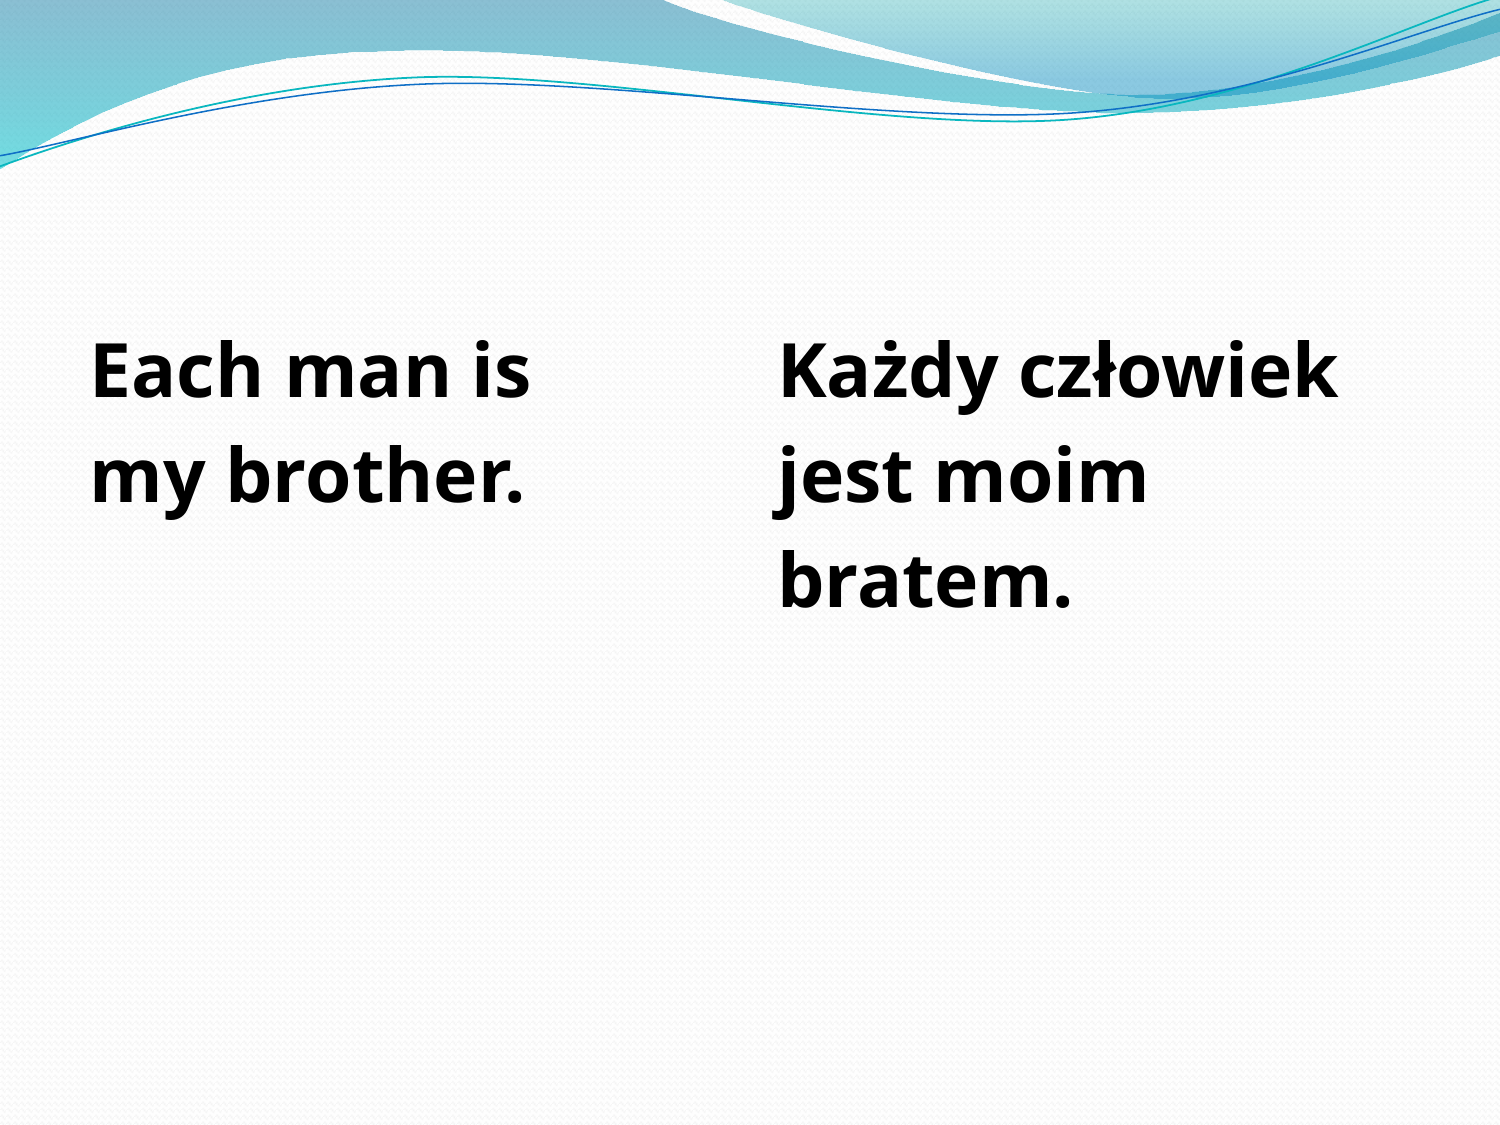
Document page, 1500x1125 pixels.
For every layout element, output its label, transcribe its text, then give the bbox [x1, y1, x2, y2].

list Each man is my brother. [75, 314, 738, 1043]
list Każdy człowiek jest moim bratem. [762, 314, 1425, 1043]
